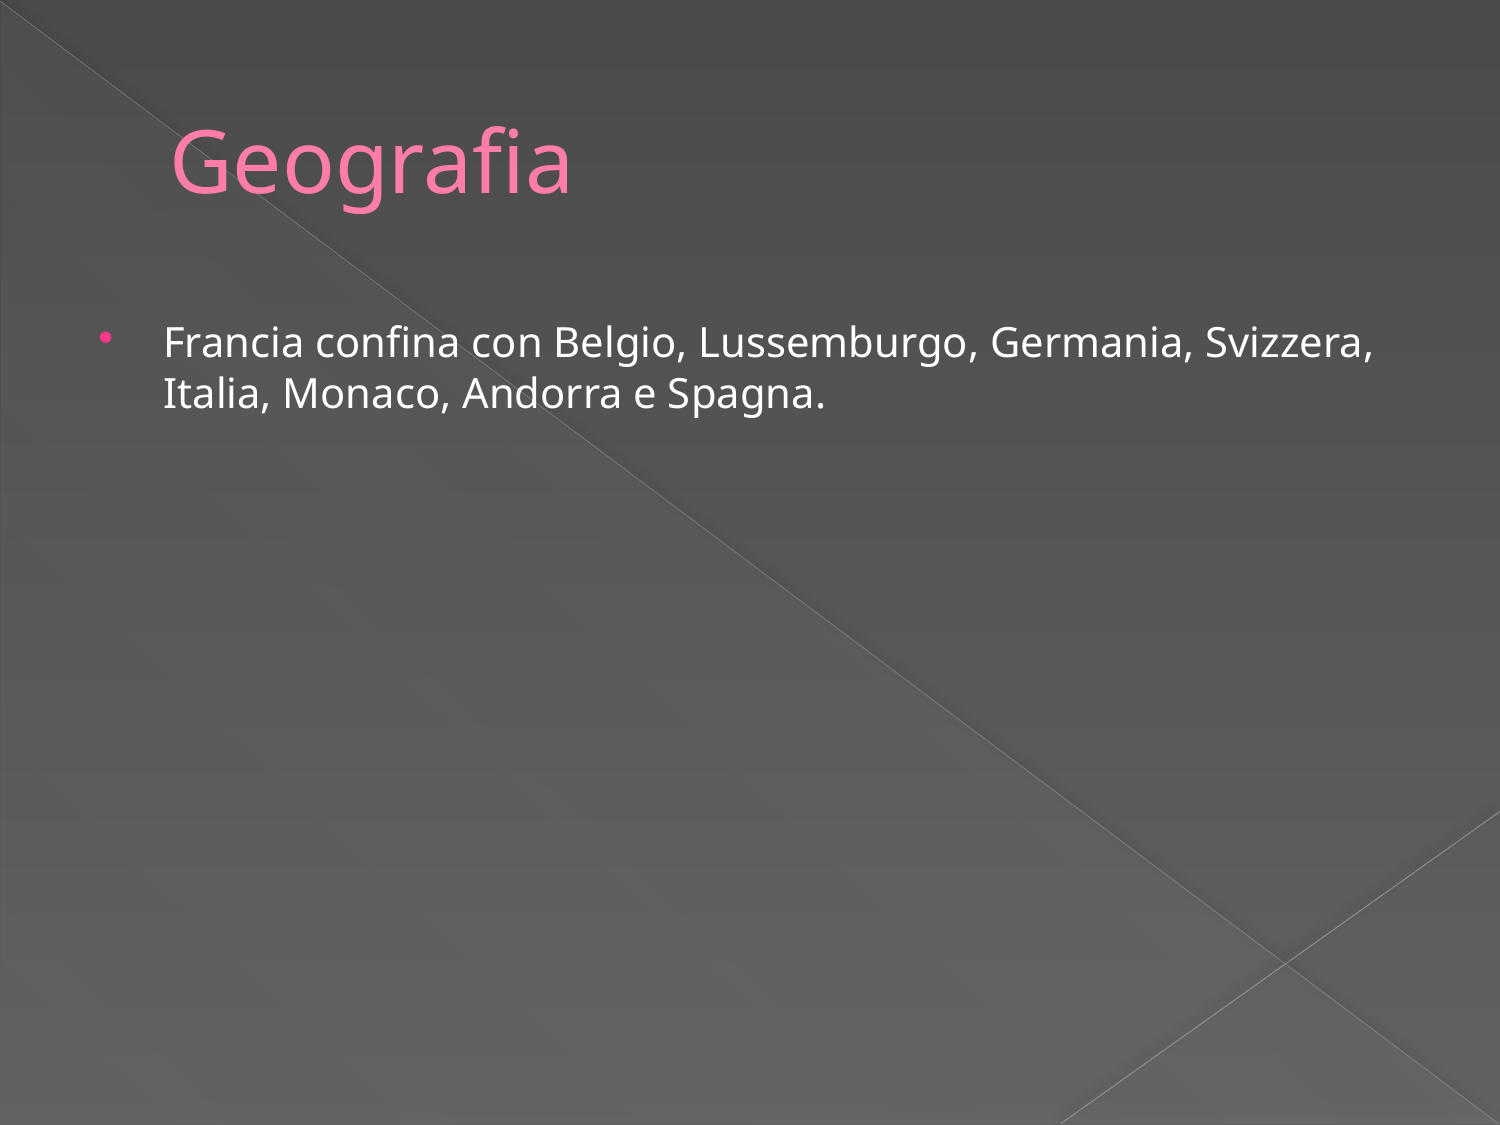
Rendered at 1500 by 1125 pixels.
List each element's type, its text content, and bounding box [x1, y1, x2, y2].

list Francia confina con Belgio, Lussemburgo, Germania, Svizzera, Italia, Monaco, Andorra e Spagna. [75, 308, 1454, 1079]
title Geografia [75, 43, 1425, 274]
